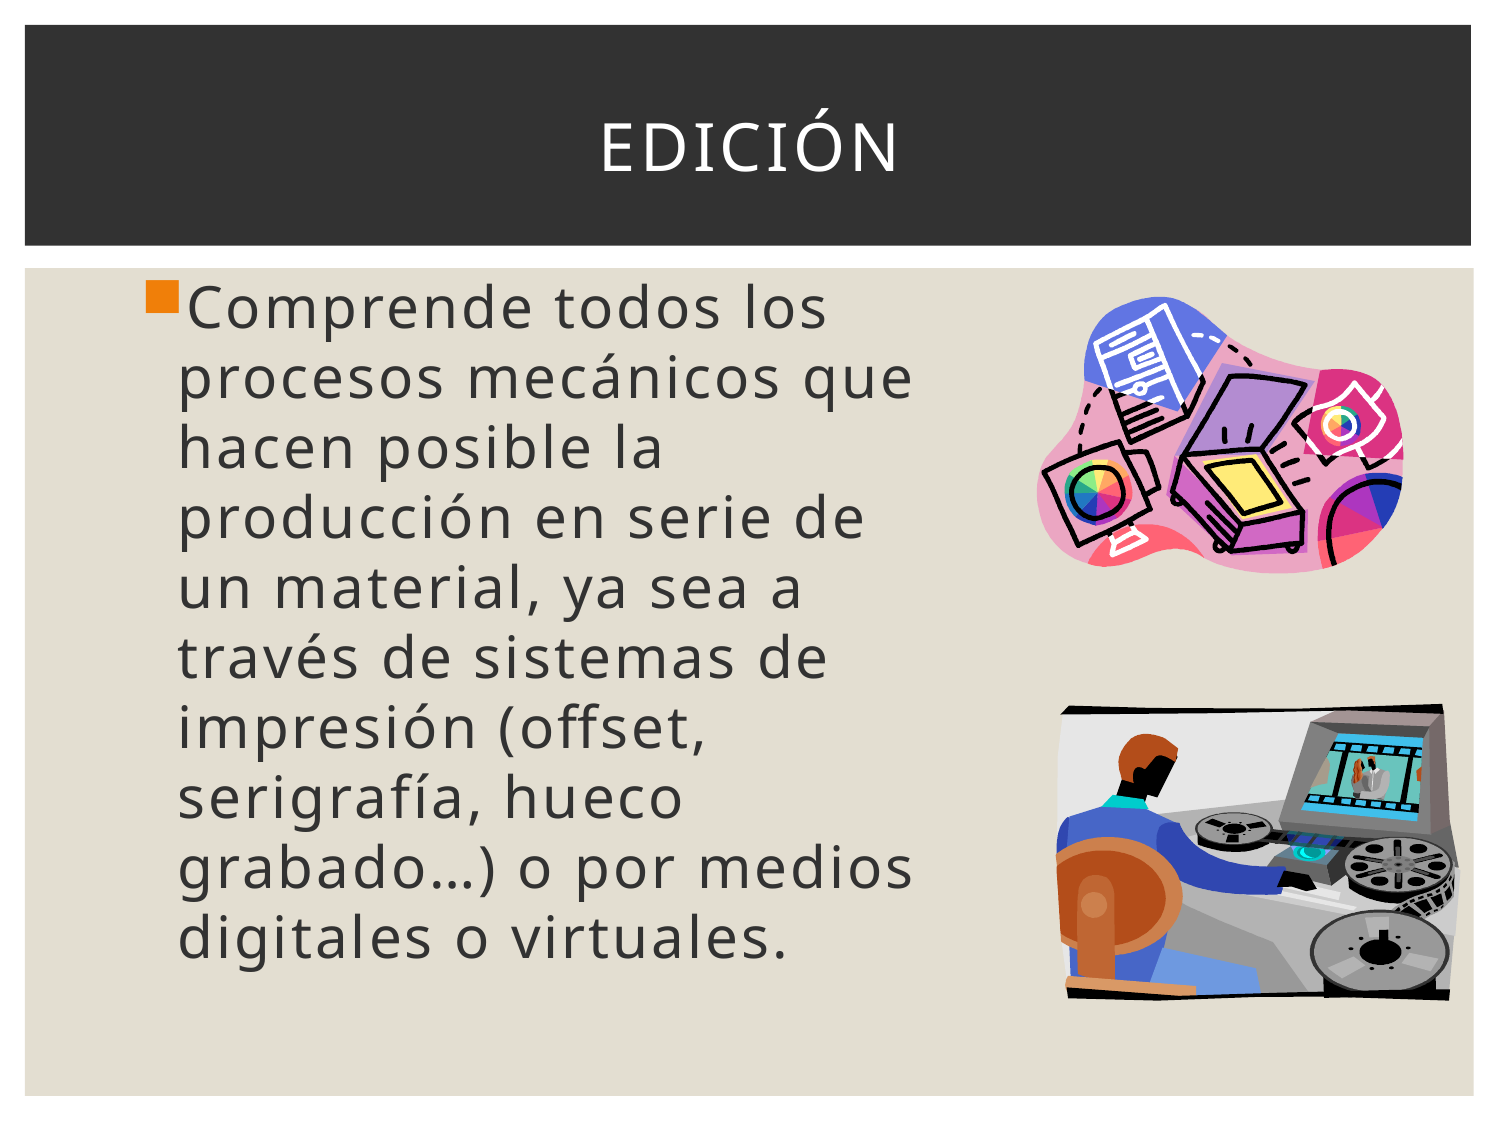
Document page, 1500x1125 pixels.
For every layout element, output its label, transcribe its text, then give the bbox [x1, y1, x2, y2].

list Comprende todos los procesos mecánicos que hacen posible la producción en serie de un material, ya sea a través de sistemas de impresión (offset, serigrafía, hueco grabado…) o por medios digitales o virtuales. [117, 262, 963, 1005]
title Edición [62, 58, 1438, 232]
picture [1055, 699, 1466, 1006]
picture [1030, 290, 1410, 580]
